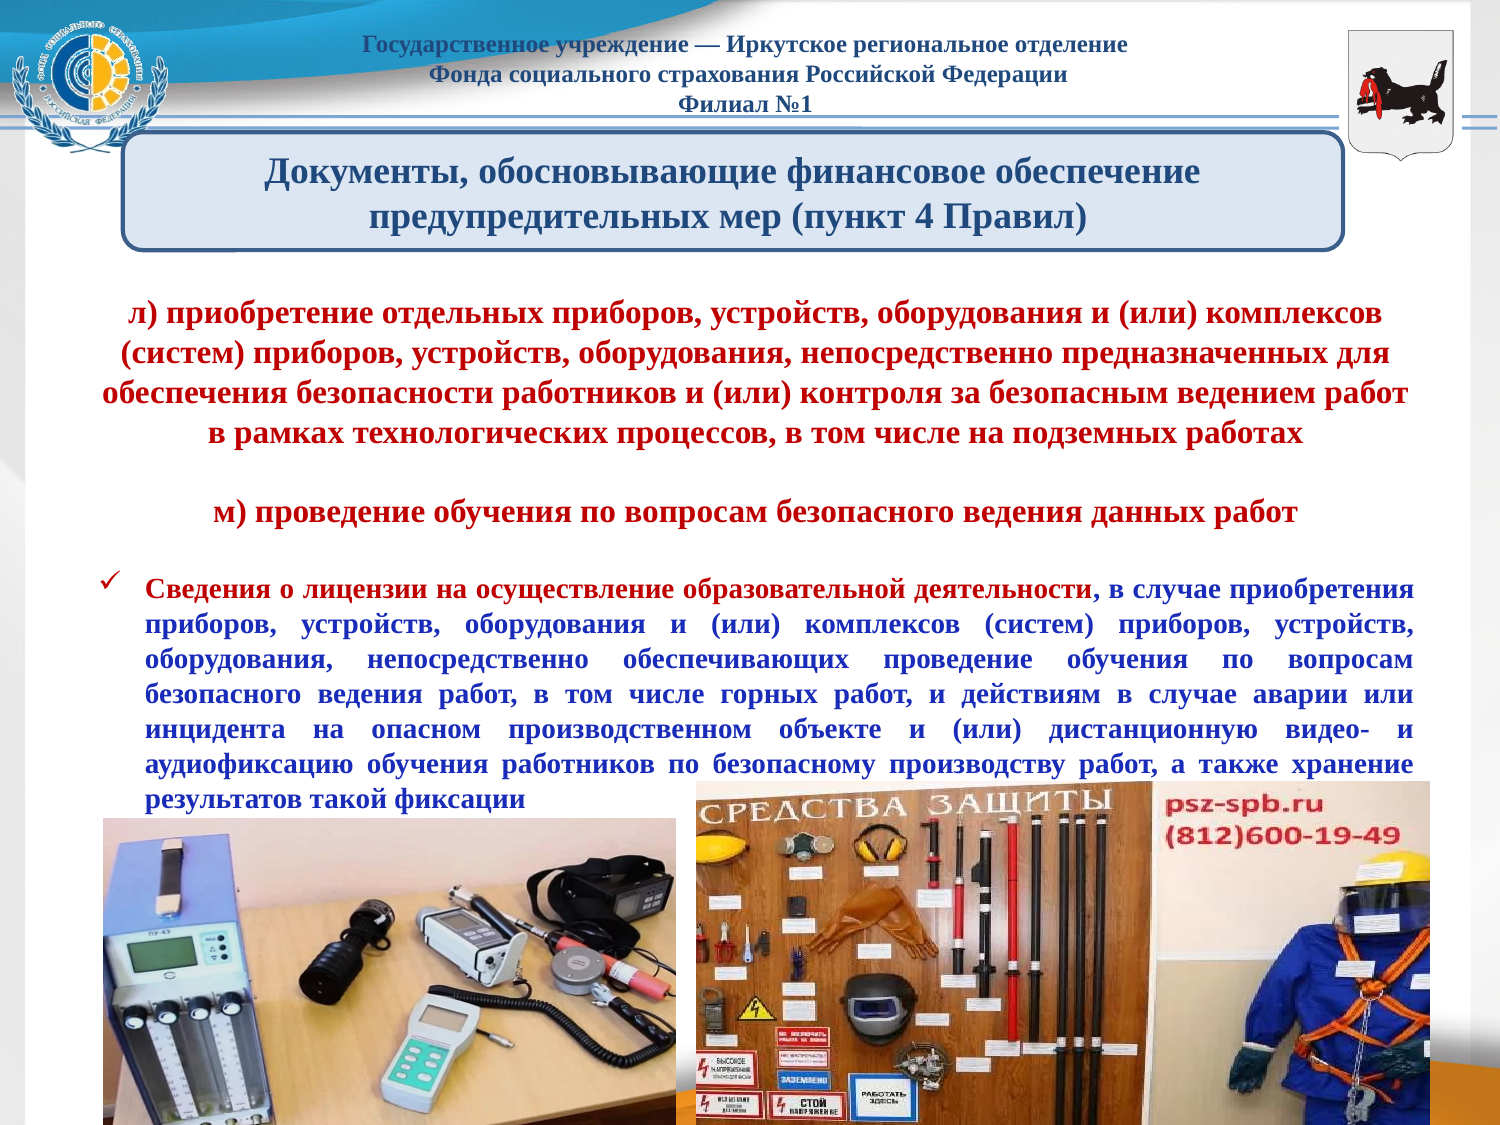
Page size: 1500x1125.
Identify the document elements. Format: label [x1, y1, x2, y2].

text_box [0, 21, 1498, 166]
picture [0, 0, 1500, 1125]
